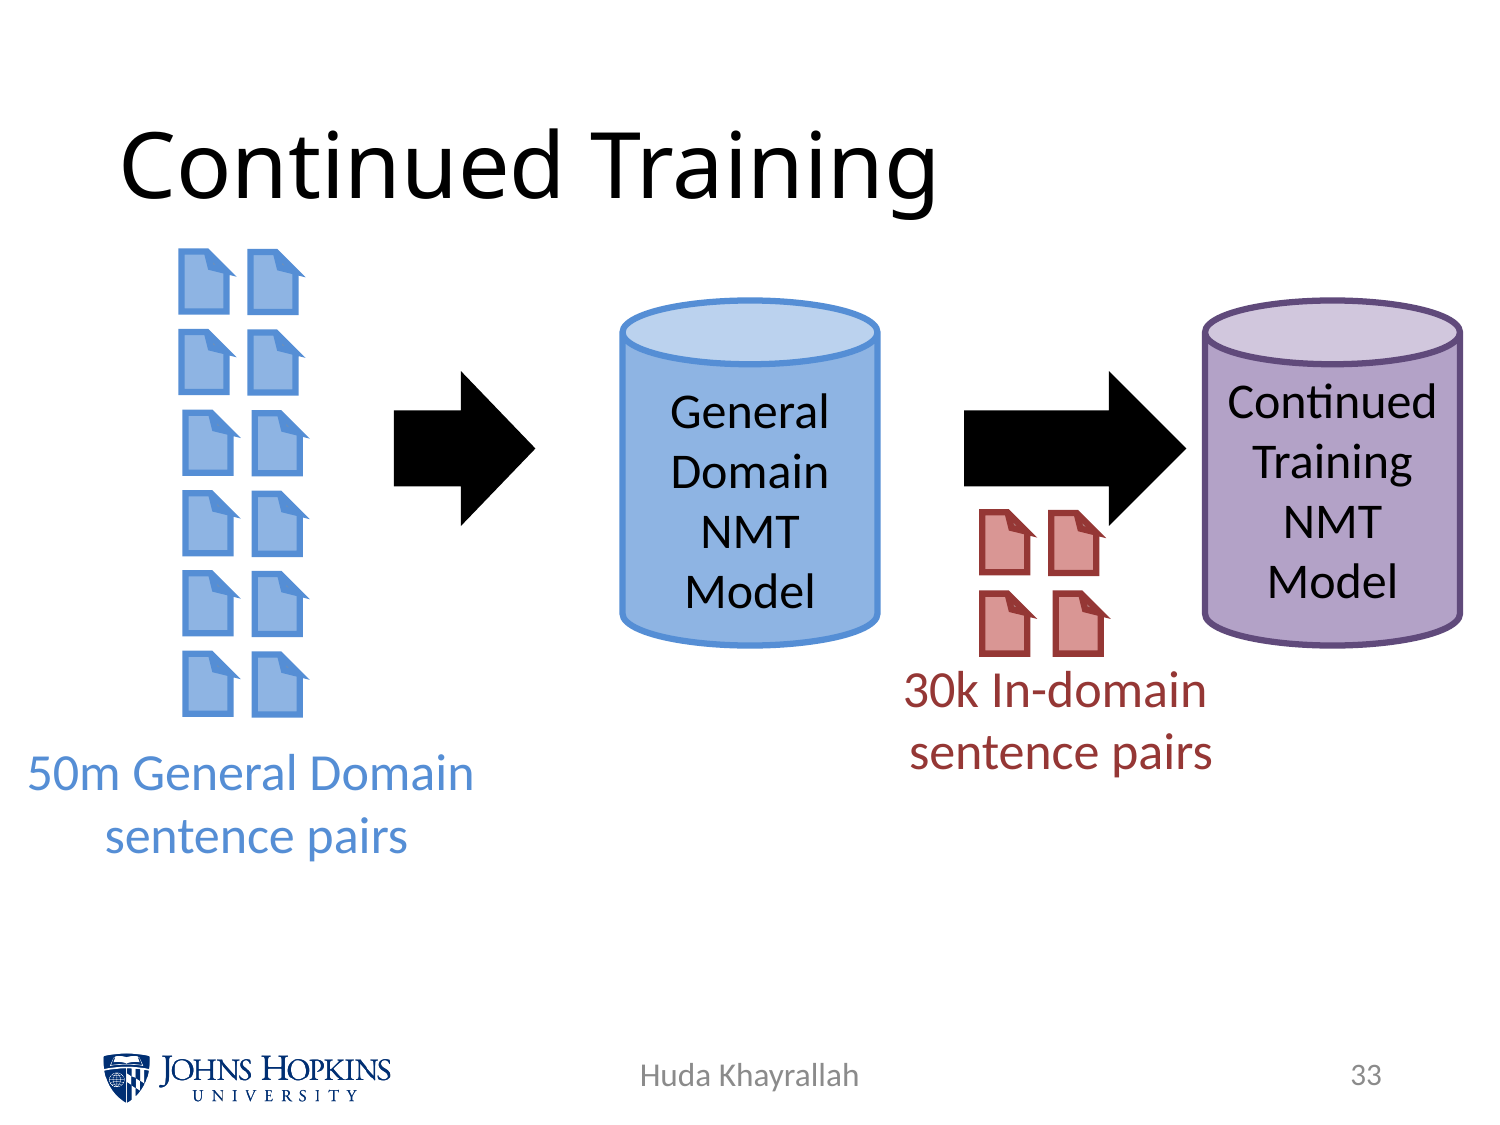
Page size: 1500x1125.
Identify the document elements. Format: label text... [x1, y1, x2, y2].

text_box 30k In-domain sentence pairs [842, 647, 1269, 788]
text_box [249, 251, 298, 313]
text_box [981, 511, 1029, 573]
text_box [1055, 593, 1103, 655]
text_box Continued Training NMT Model [1204, 299, 1461, 647]
text_box [254, 493, 302, 555]
footer Huda Khayrallah [496, 1042, 1004, 1103]
slide_number 32 [1059, 1042, 1397, 1103]
title Continued Training [103, 59, 1397, 278]
text_box [180, 331, 229, 393]
text_box [254, 573, 302, 635]
text_box [185, 572, 233, 634]
text_box [185, 492, 233, 554]
text_box [966, 376, 1184, 521]
text_box [981, 593, 1029, 655]
text_box General Domain NMT Model [621, 299, 879, 647]
text_box [254, 653, 302, 716]
text_box [395, 376, 533, 521]
text_box [185, 412, 233, 474]
text_box [185, 653, 233, 715]
text_box [254, 412, 302, 474]
text_box 50m General Domain sentence pairs [0, 731, 507, 872]
text_box [1050, 512, 1098, 574]
text_box [249, 332, 298, 394]
text_box [180, 250, 229, 312]
